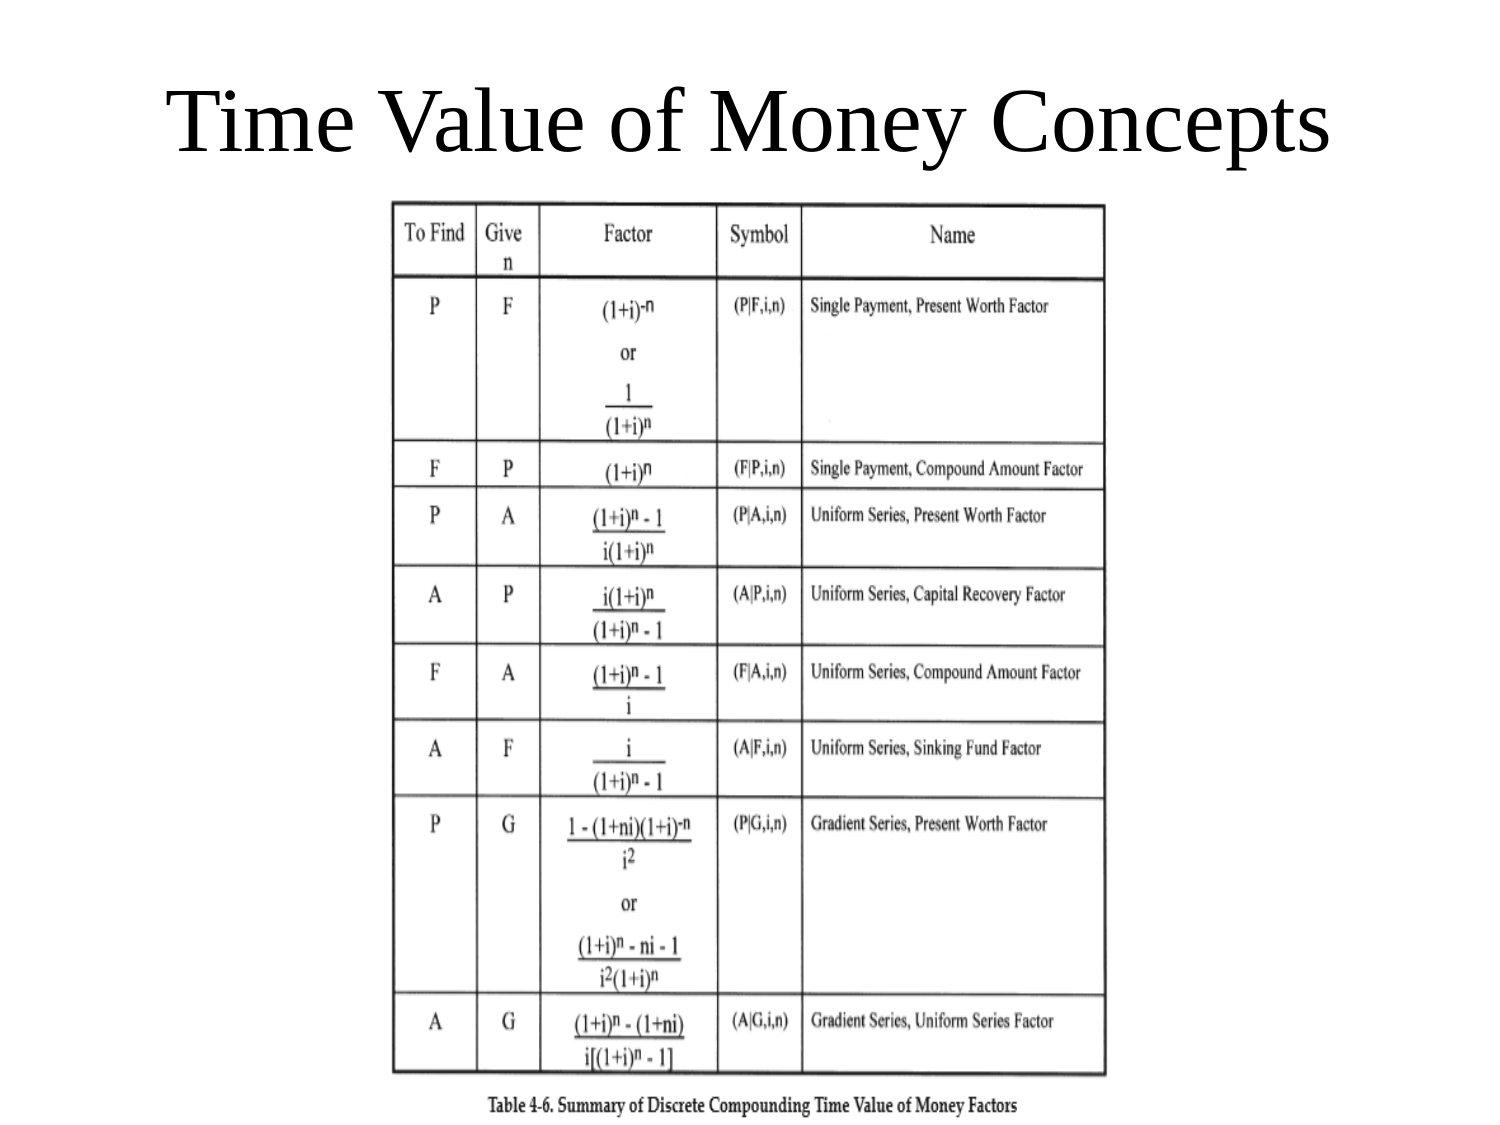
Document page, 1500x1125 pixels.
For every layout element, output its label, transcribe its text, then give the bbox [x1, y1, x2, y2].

picture [387, 194, 1113, 1120]
title Time Value of Money Concepts [103, 5, 1397, 223]
